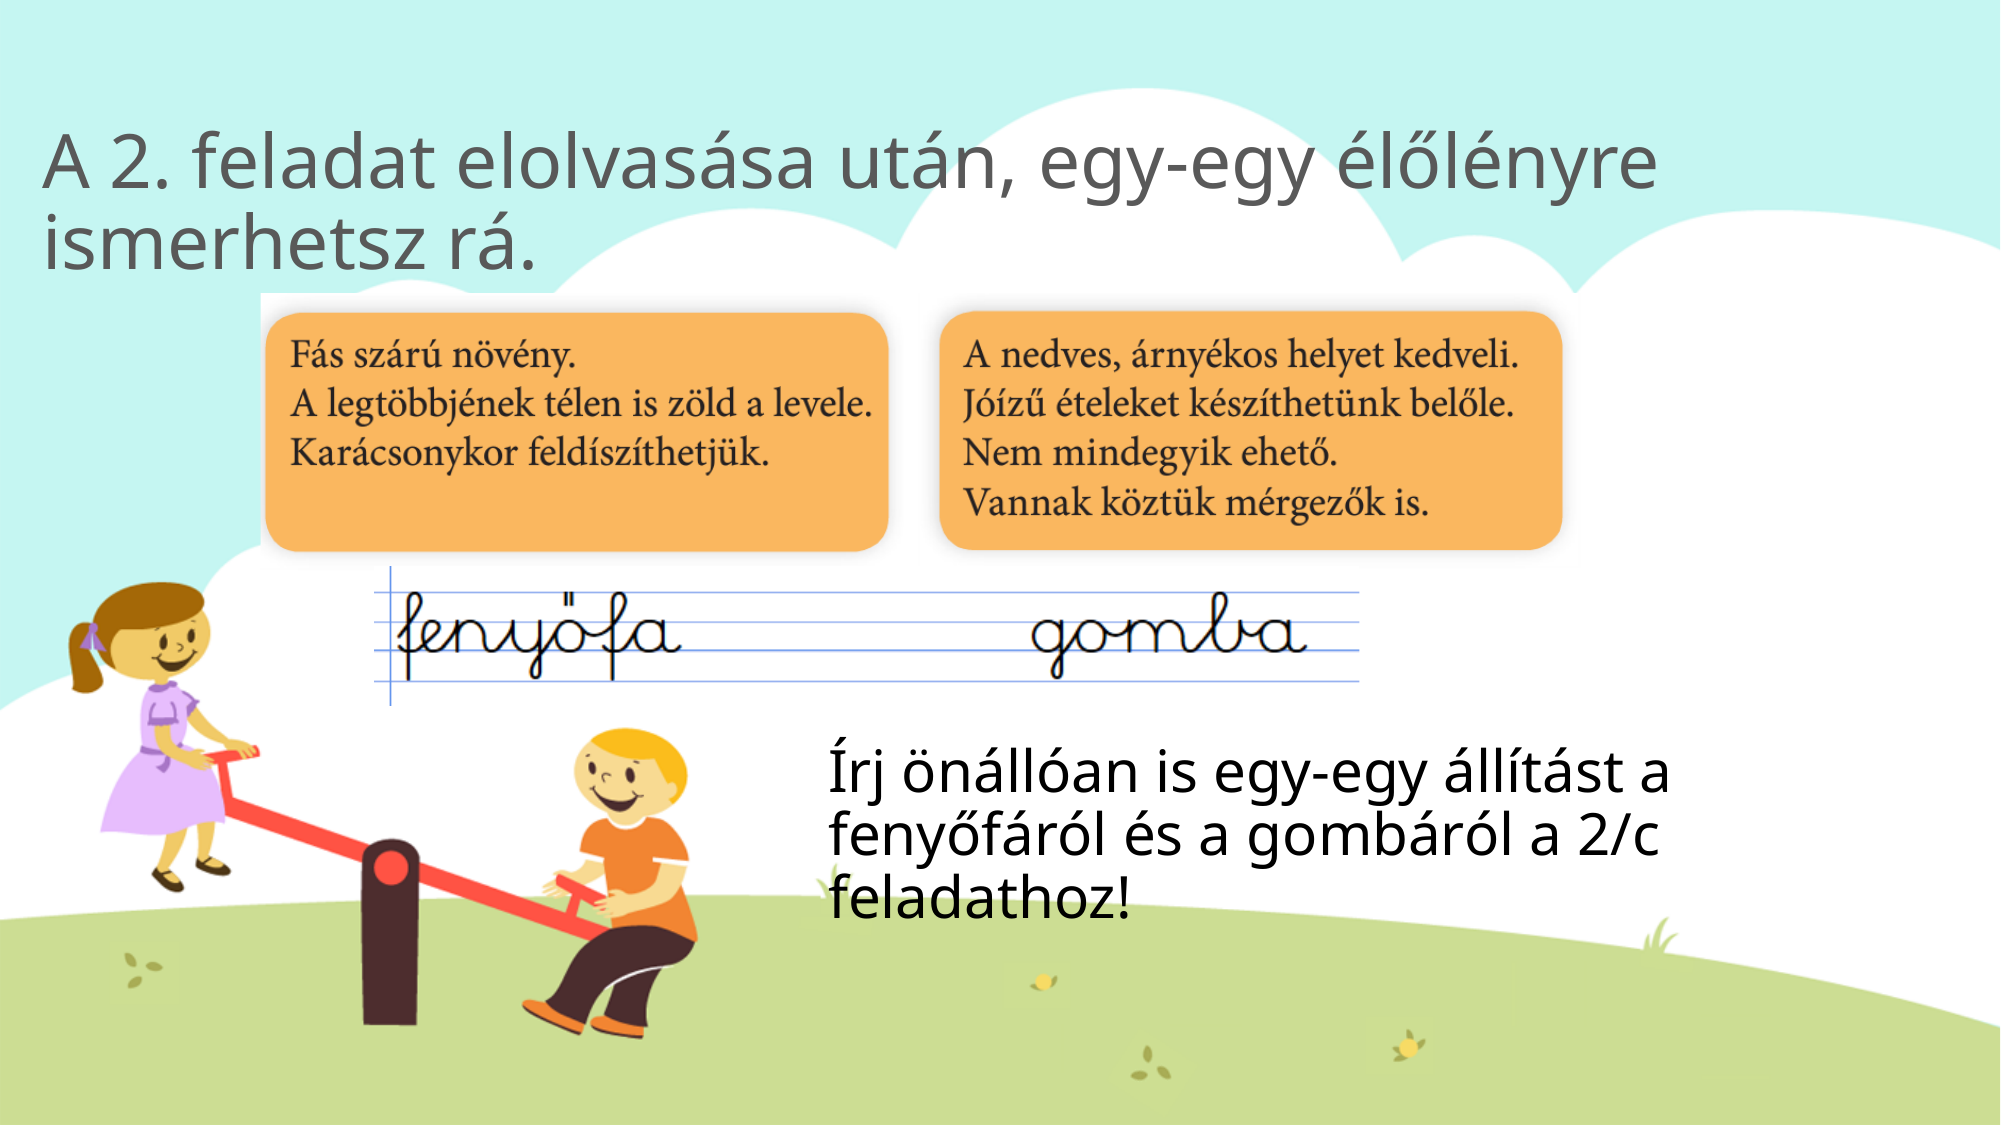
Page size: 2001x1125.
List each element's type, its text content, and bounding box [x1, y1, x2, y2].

picture [0, 0, 2001, 1125]
title A 2. feladat elolvasása után, egy-egy élőlényre ismerhetsz rá. [26, 37, 1858, 293]
list Írj önállóan is egy-egy állítást a fenyőfáról és a gombáról a 2/c feladathoz! [813, 735, 1941, 900]
